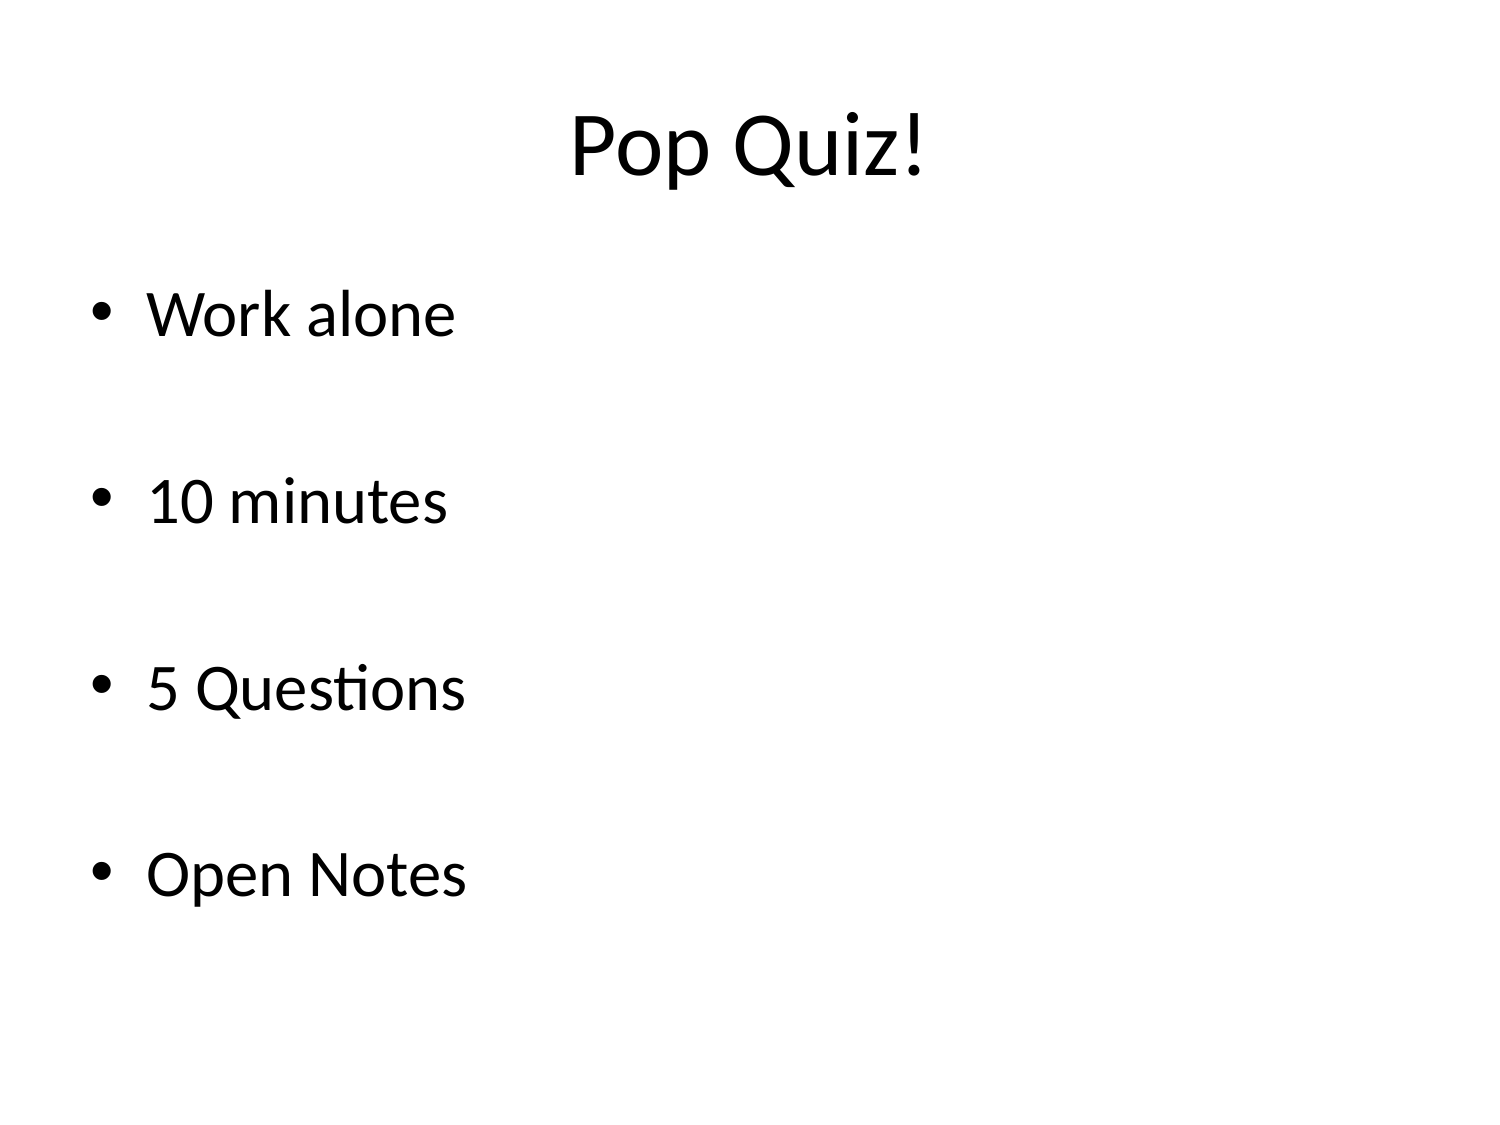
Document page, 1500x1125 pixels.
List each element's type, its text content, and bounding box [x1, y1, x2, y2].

list Work alone 10 minutes 5 Questions Open Notes [75, 262, 1425, 1005]
title Pop Quiz! [75, 45, 1425, 233]
